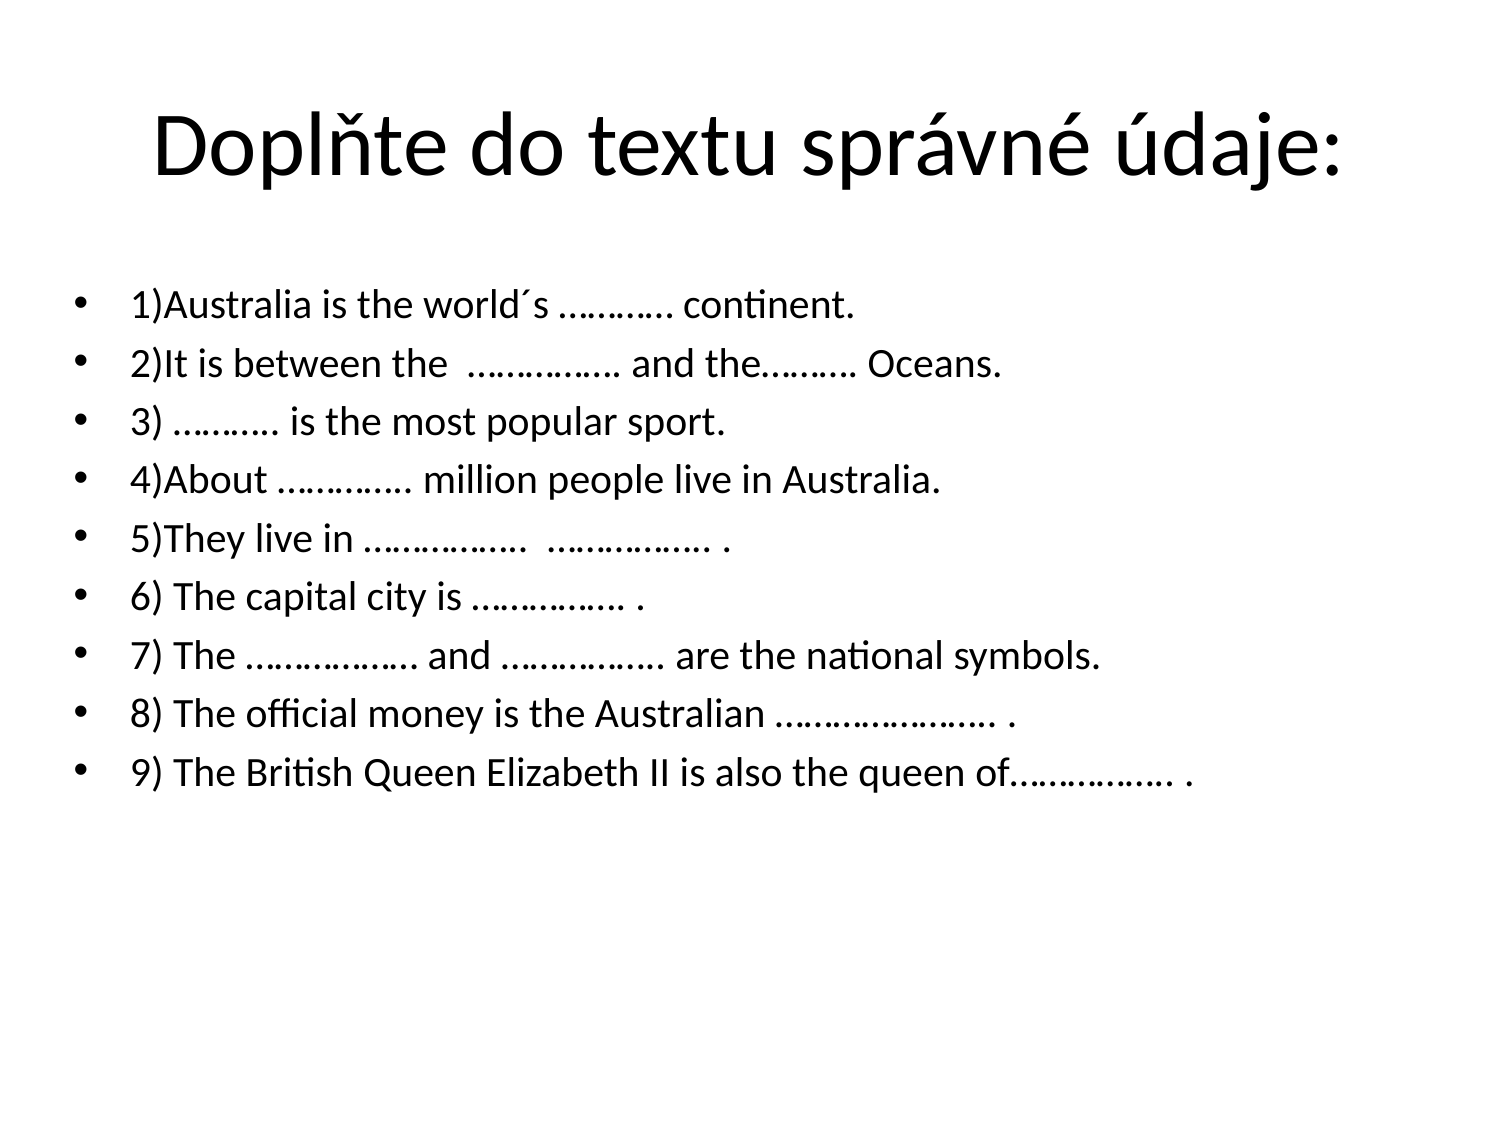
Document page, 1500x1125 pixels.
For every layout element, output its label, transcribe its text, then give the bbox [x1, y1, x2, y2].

title Doplňte do textu správné údaje: [75, 45, 1425, 233]
list 1)Australia is the world´s ………… continent. 2)It is between the ……………. and the………. Oceans. 3) ……….. is the most popular sport. 4)About ………….. million people live in Australia. 5)They live in …………….. …………….. . 6) The capital city is ……………. . 7) The ……………… and …………….. are the national symbols. 8) The official money is the Australian ………………….. . 9) The British Queen Elizabeth II is also the queen of…………….. . [58, 269, 1409, 1012]
